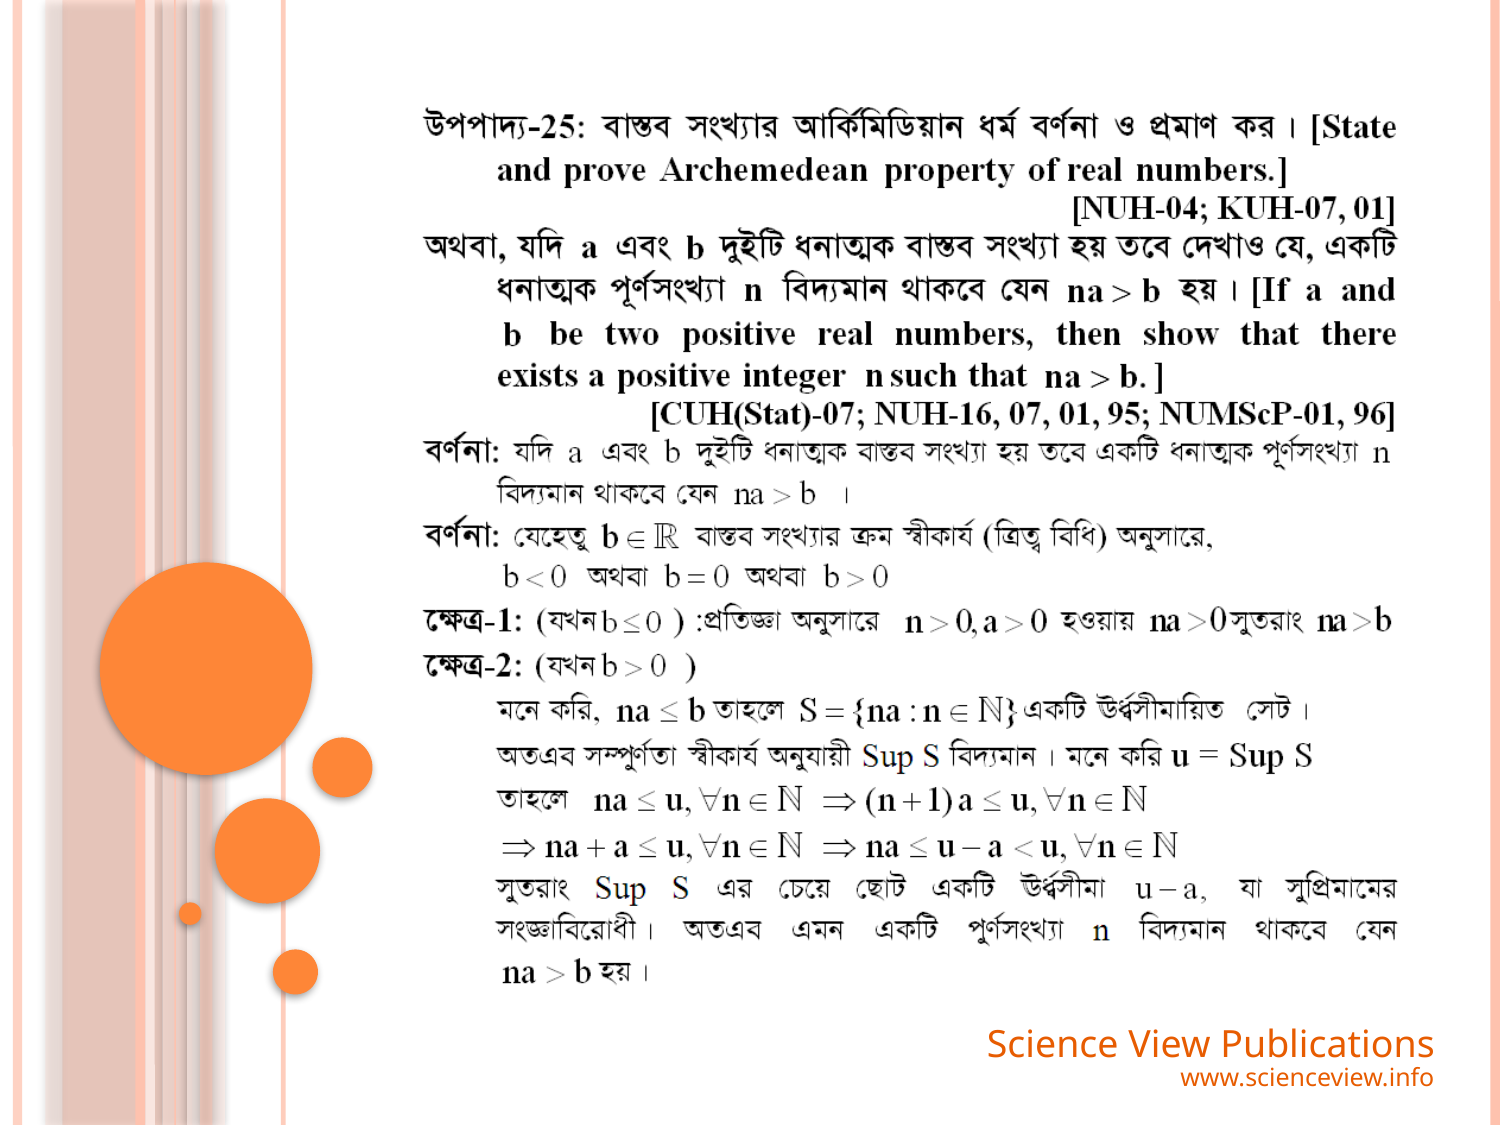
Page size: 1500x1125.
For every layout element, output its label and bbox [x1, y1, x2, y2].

list [415, 99, 1410, 988]
